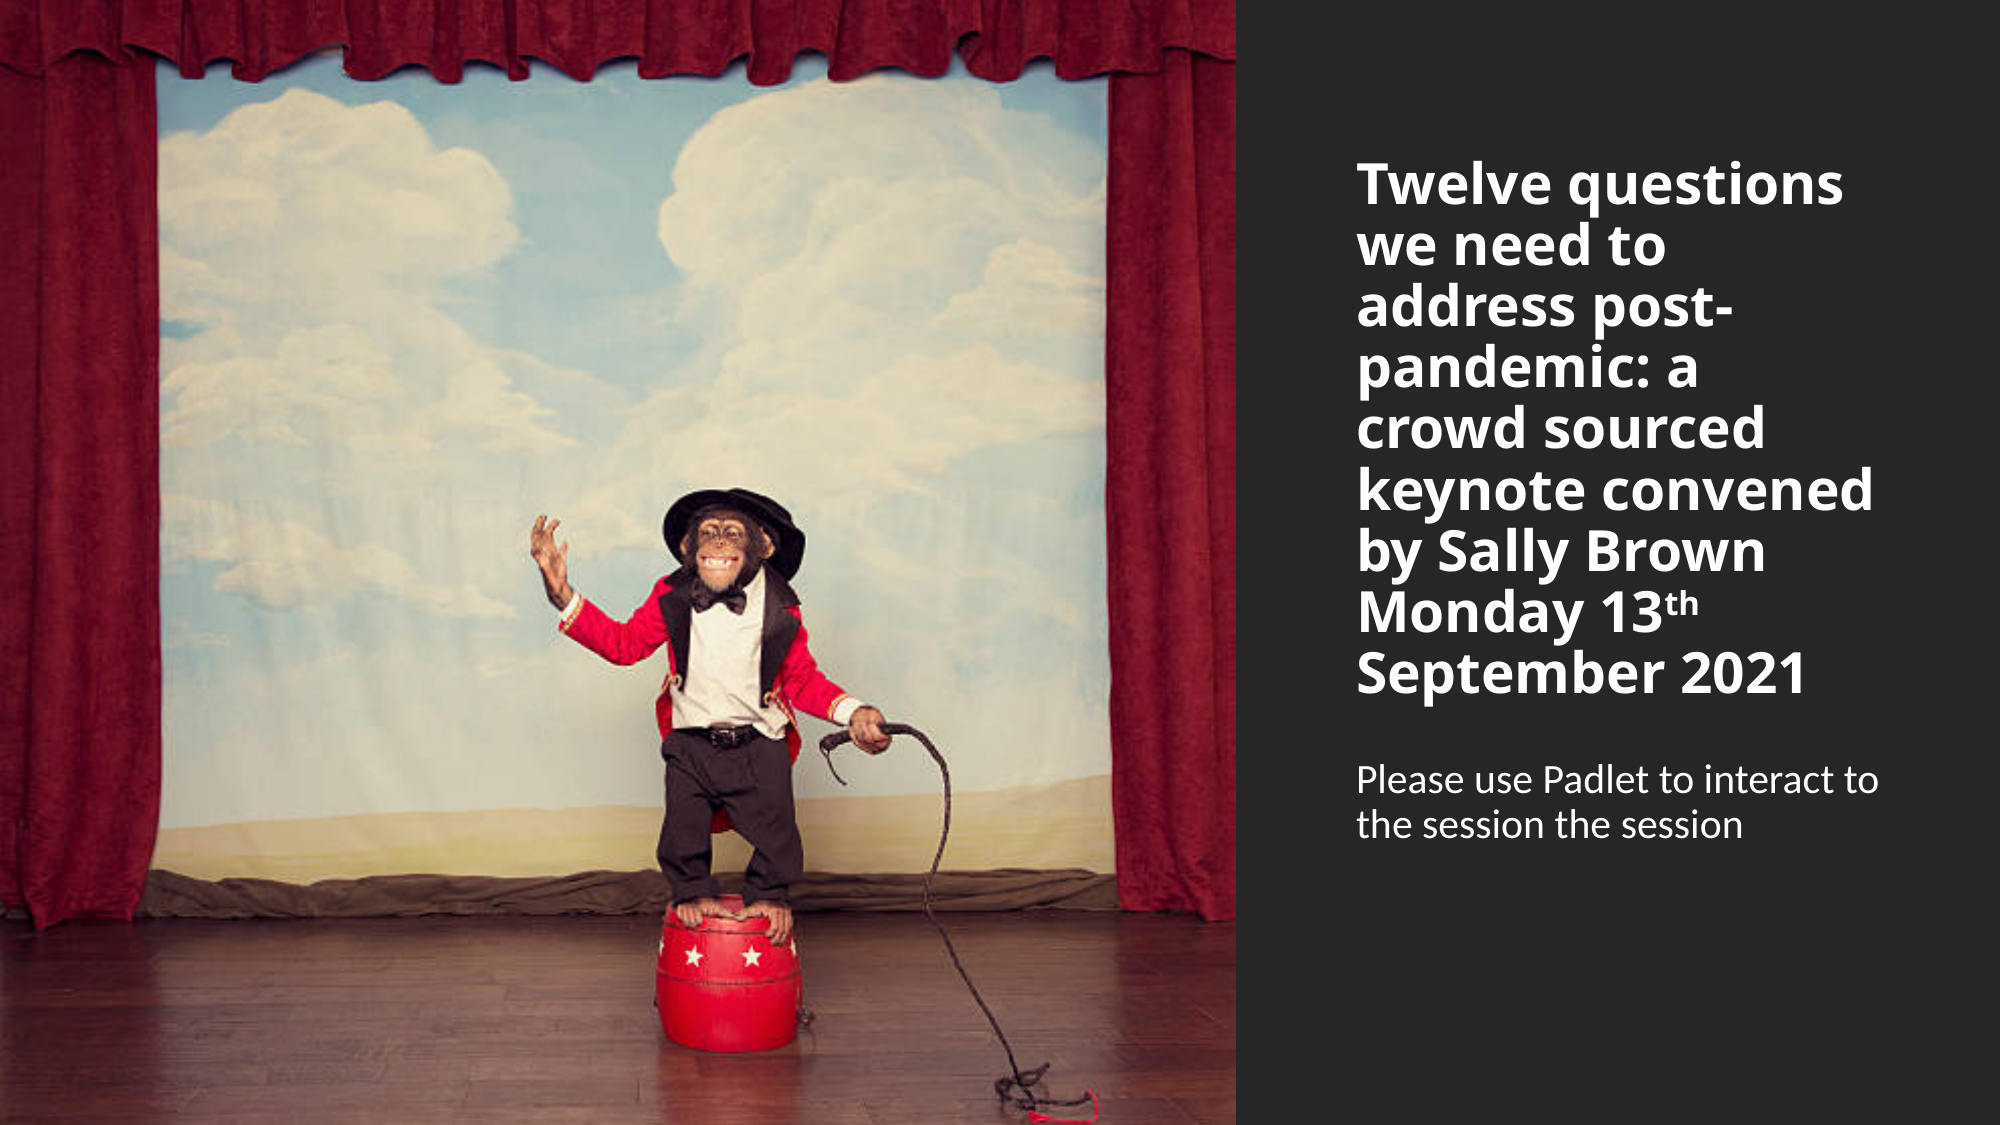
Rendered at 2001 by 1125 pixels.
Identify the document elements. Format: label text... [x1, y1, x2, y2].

title Twelve questions we need to address post-pandemic: a crowd sourced keynote convened by Sally Brown Monday 13th September 2021 [1341, 104, 1895, 714]
list Please use Padlet to interact to the session the session [1341, 750, 1895, 1020]
picture [0, 0, 1236, 1125]
text_box [1236, 0, 2000, 1125]
